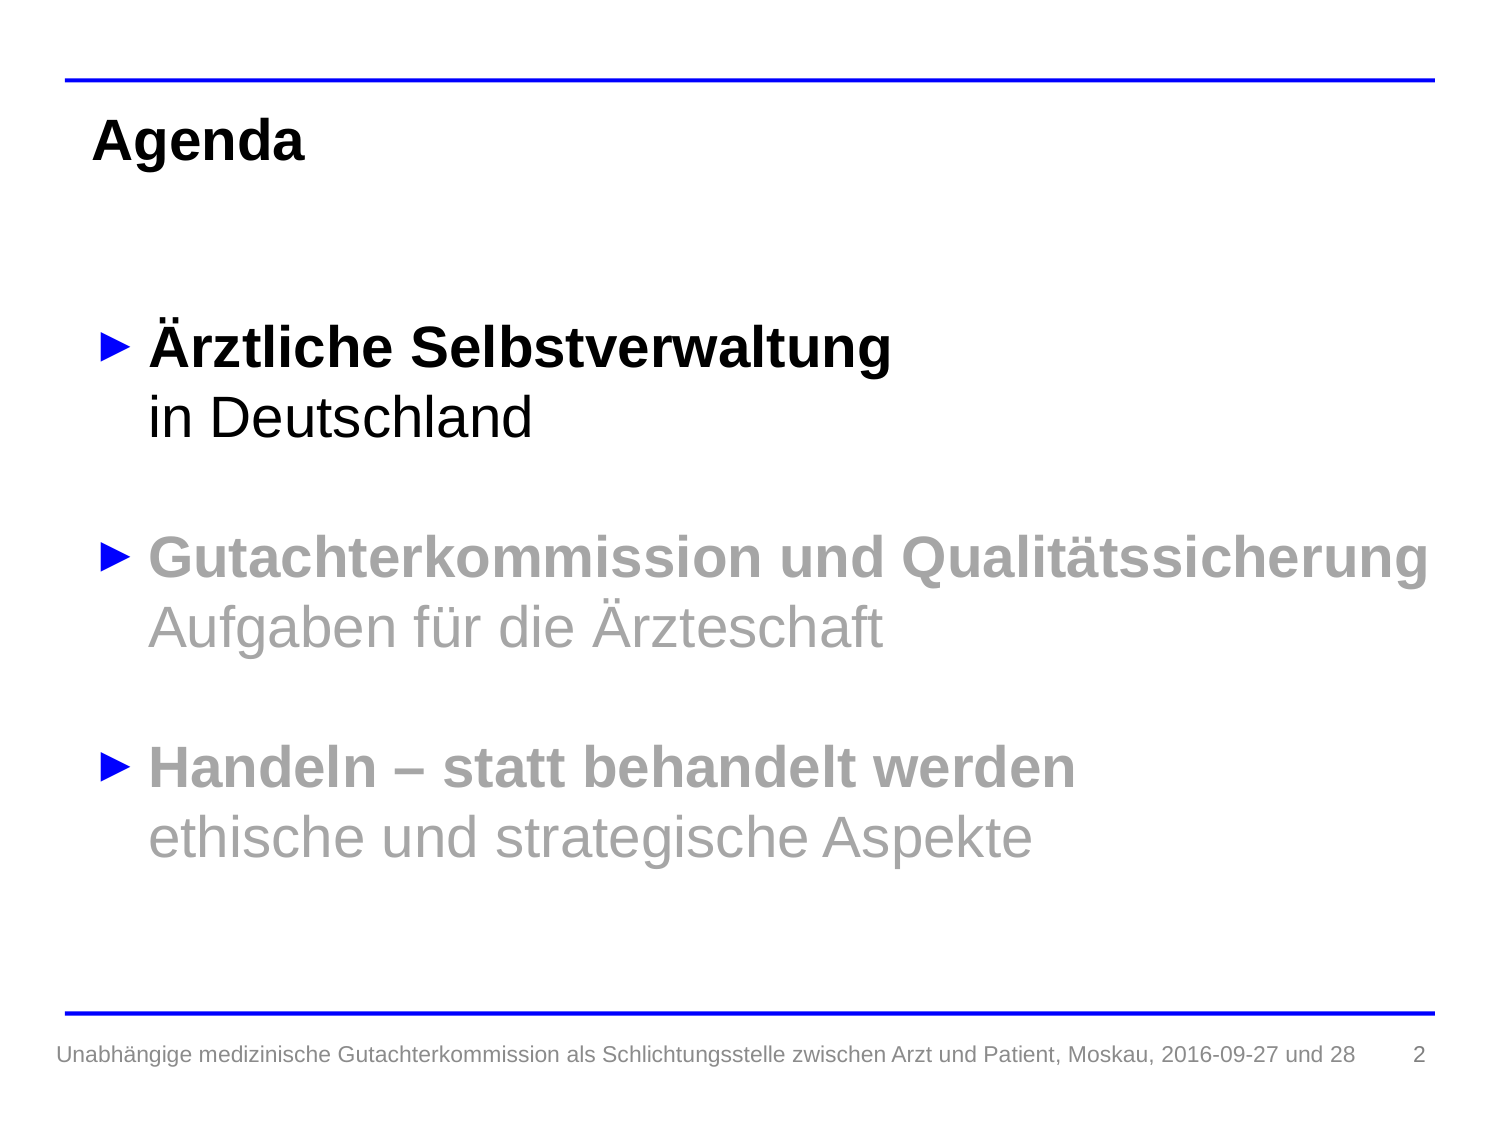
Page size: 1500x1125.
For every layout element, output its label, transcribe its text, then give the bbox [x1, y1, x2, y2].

text_box 2 [1398, 1032, 1471, 1093]
list Ärztliche Selbstverwaltung in Deutschland Gutachterkommission und Qualitätssicherung Aufgaben für die Ärzteschaft Handeln – statt behandelt werden ethische und strategische Aspekte [76, 231, 1471, 977]
text_box Unabhängige medizinische Gutachterkommission als Schlichtungsstelle zwischen Arzt und Patient, Moskau, 2016-09-27 und 28 [41, 1031, 1412, 1094]
title Agenda [76, 90, 1427, 185]
